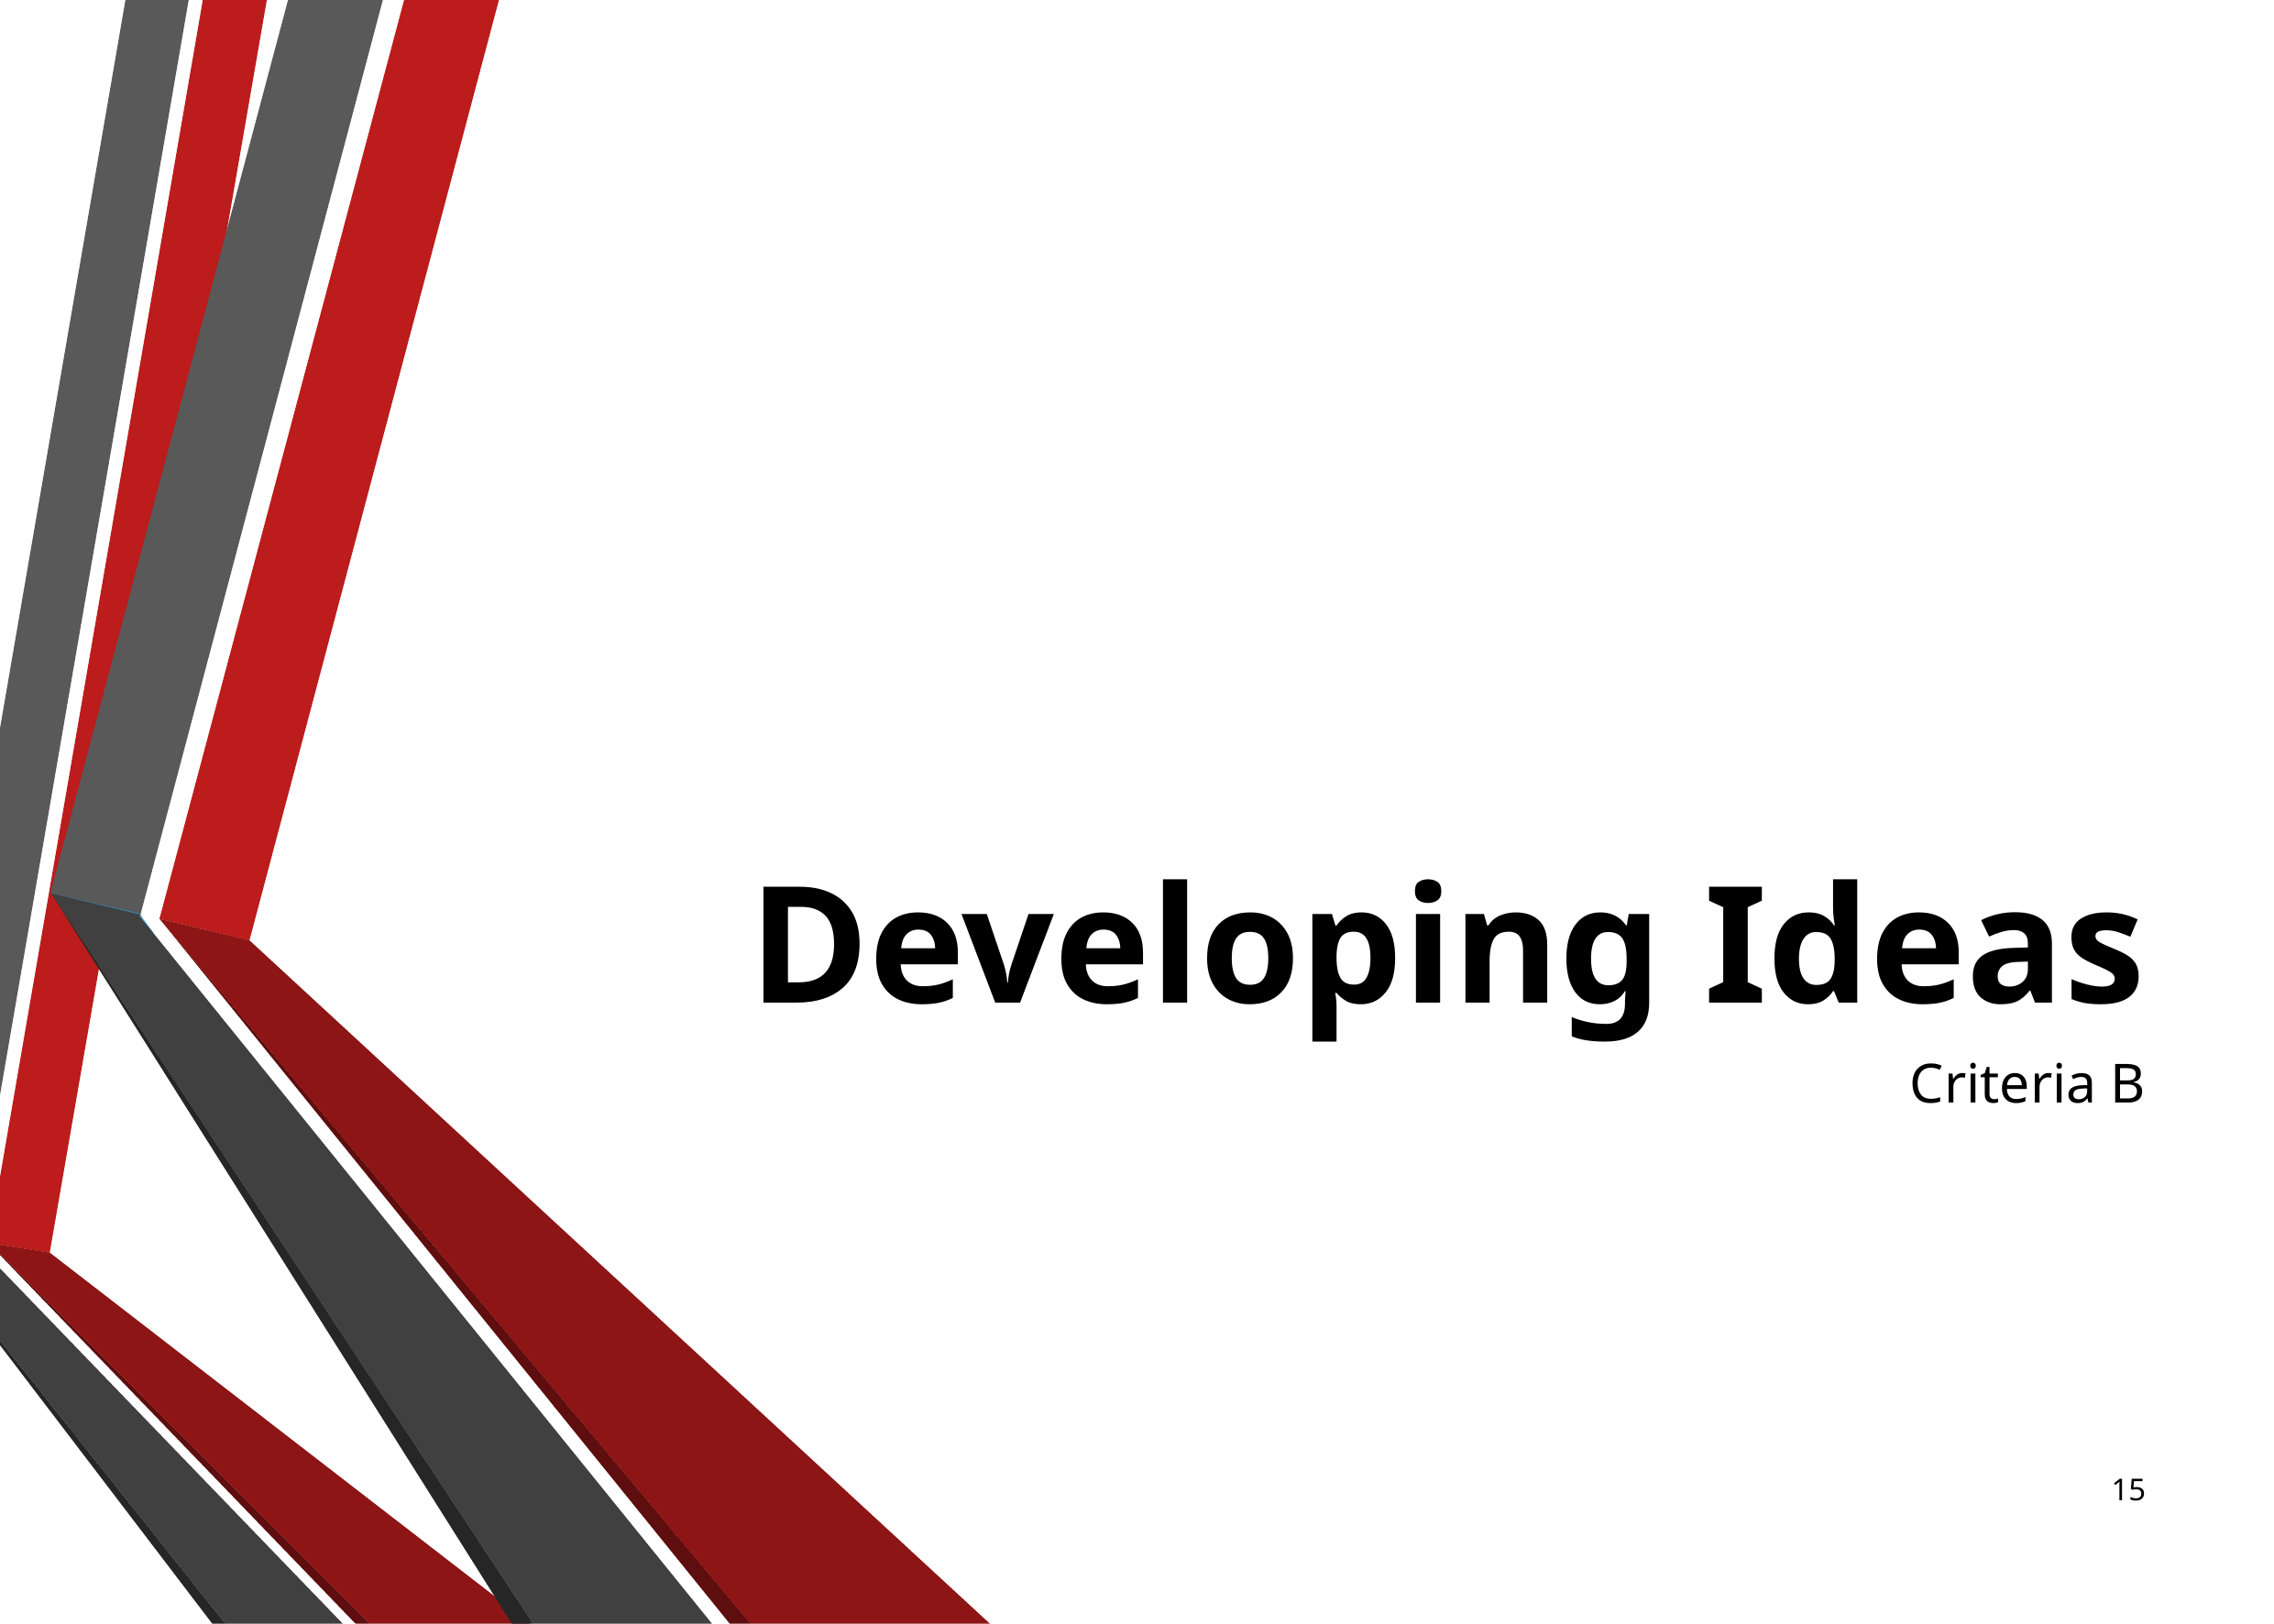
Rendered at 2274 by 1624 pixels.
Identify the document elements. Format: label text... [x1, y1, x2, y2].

subtitle Criteria B [727, 1042, 2160, 1366]
slide_number 15 [2057, 1448, 2160, 1535]
title Developing Ideas [432, 216, 2160, 1043]
